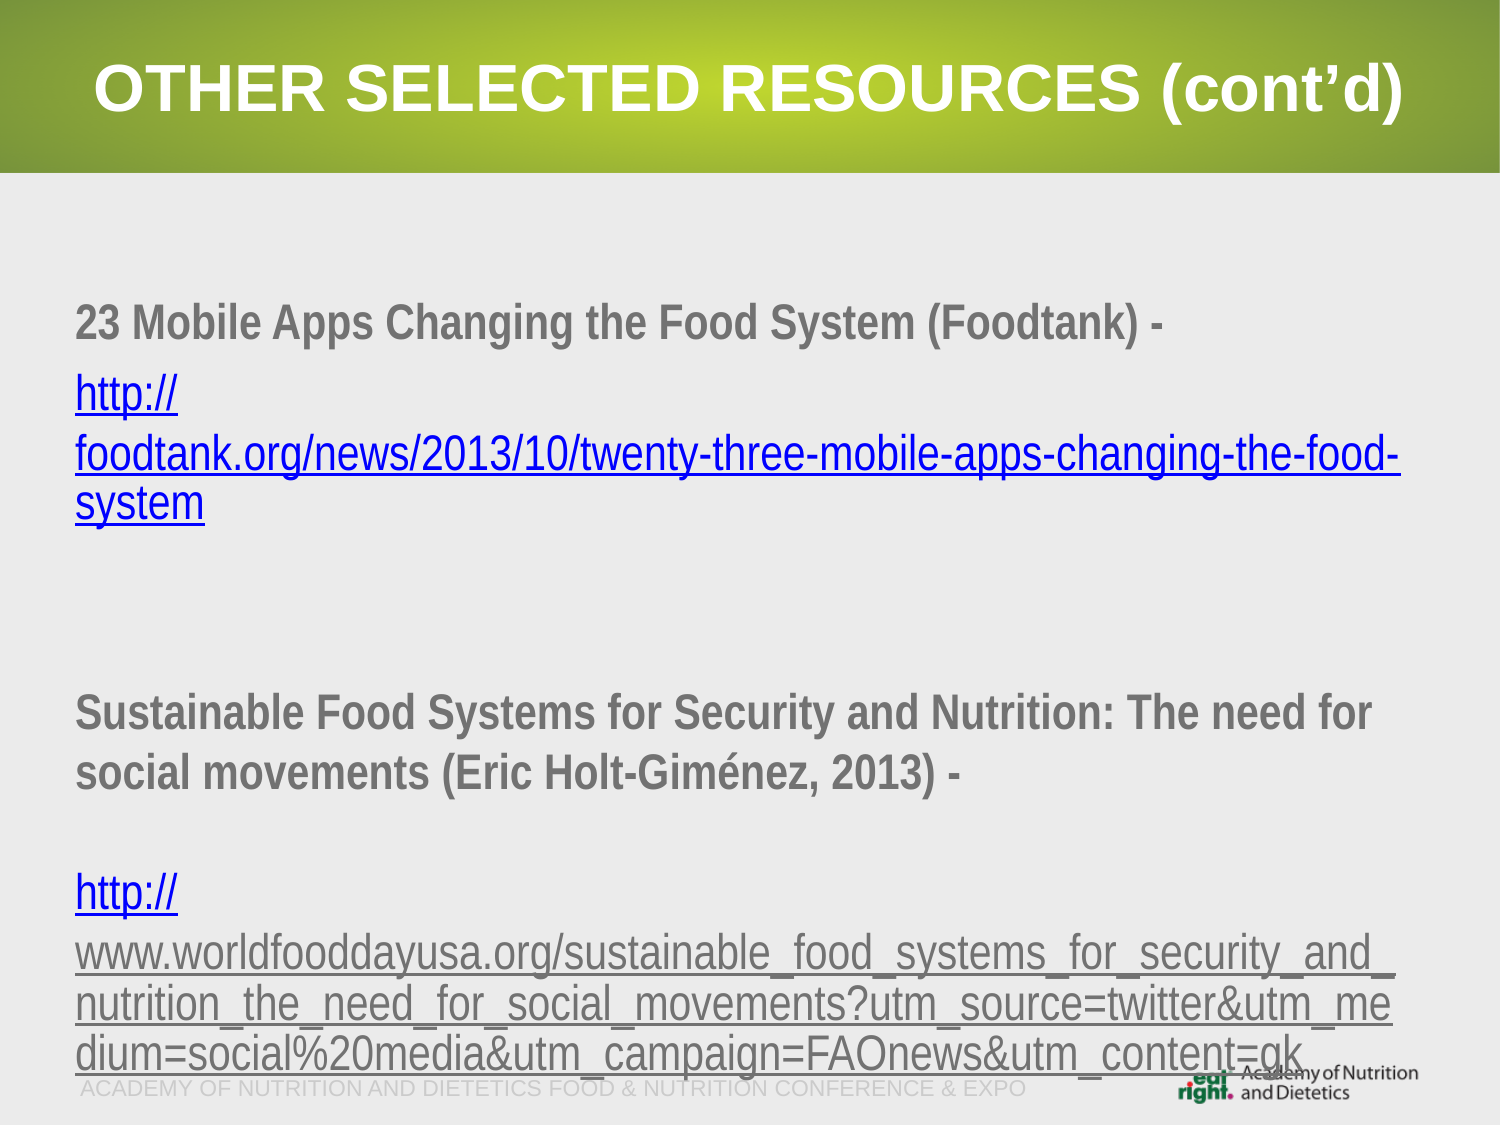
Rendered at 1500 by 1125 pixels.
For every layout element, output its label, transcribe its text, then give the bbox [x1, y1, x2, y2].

title OTHER SELECTED RESOURCES (cont’d) [75, 45, 1425, 165]
picture [0, 0, 1500, 173]
list 23 Mobile Apps Changing the Food System (Foodtank) - http://foodtank.org/news/2013/10/twenty-three-mobile-apps-changing-the-food-system Sustainable Food Systems for Security and Nutrition: The need for social movements (Eric Holt-Giménez, 2013) - http://www.worldfooddayusa.org/sustainable_food_systems_for_security_and_nutrition_the_need_for_social_movements?utm_source=twitter&utm_medium=social%20media&utm_campaign=FAOnews&utm_content=gk [75, 219, 1415, 1055]
